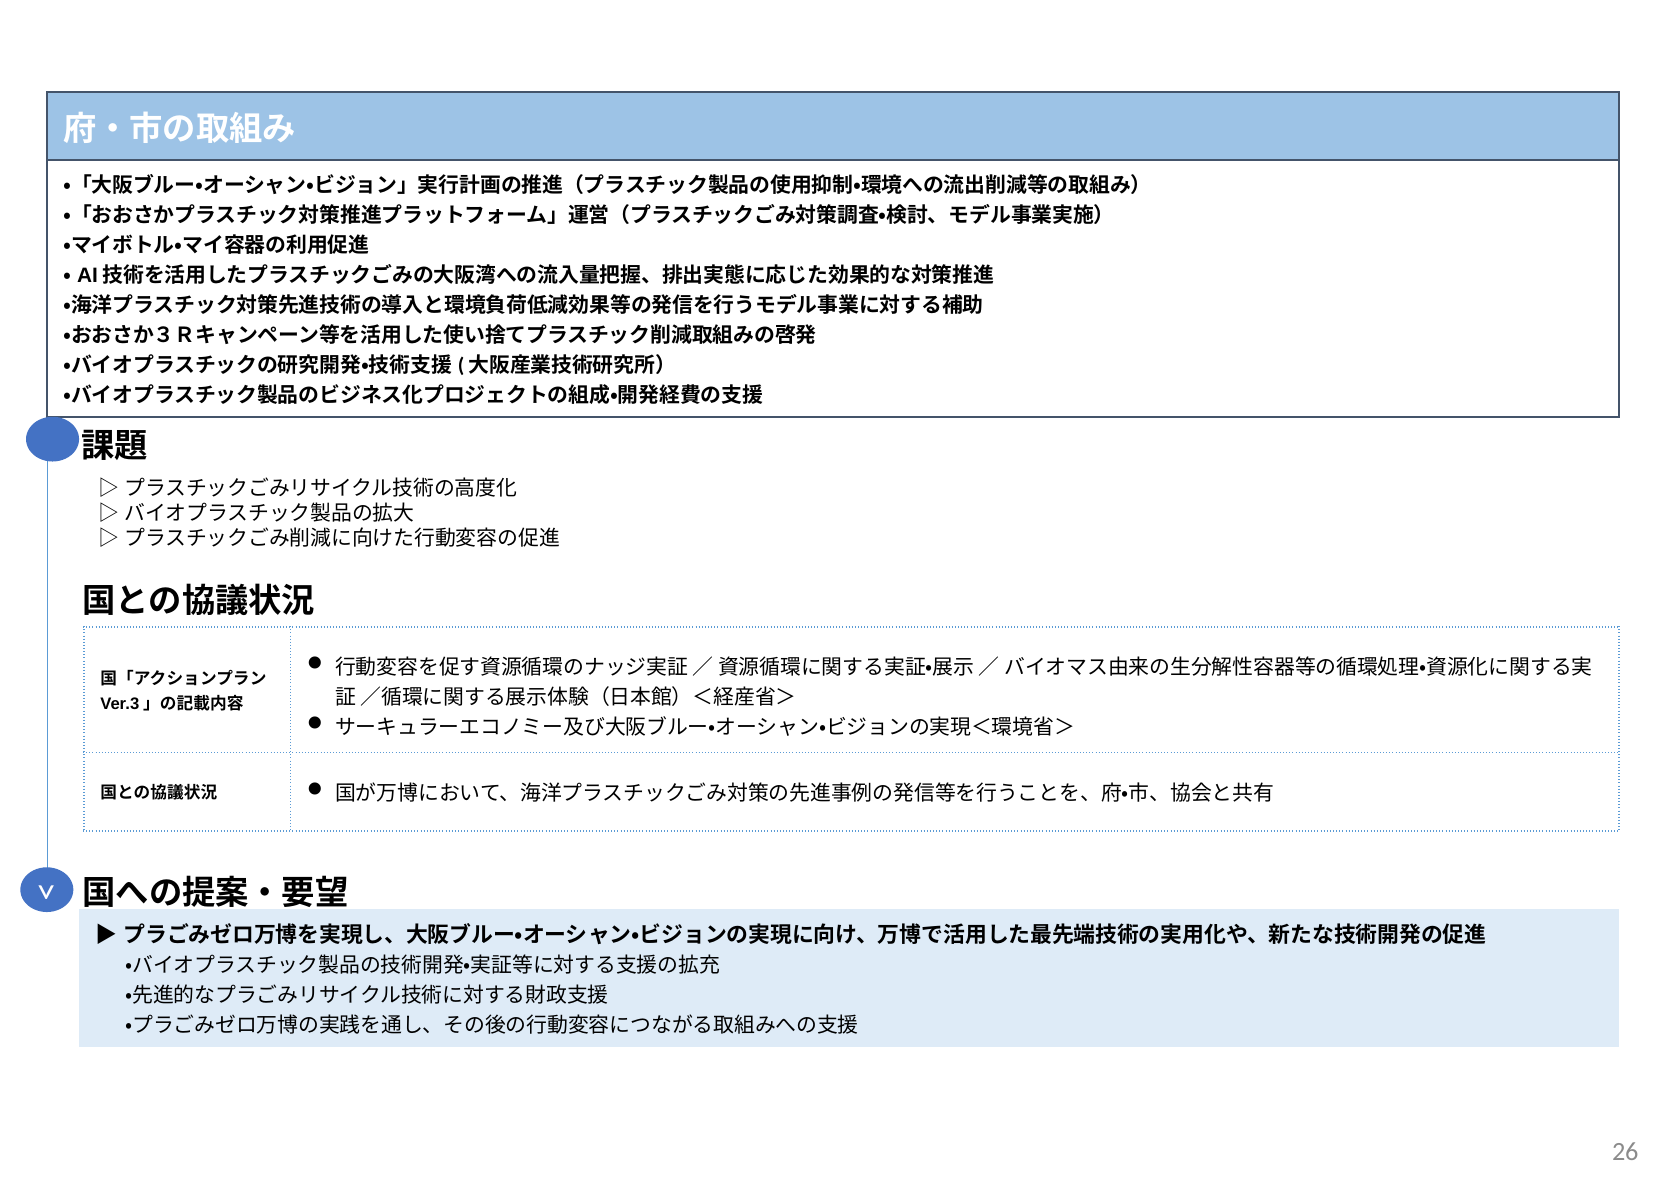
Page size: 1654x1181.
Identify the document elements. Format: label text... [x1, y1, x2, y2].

text_box 課題 [66, 416, 163, 472]
table_header 府・市の取組み [48, 93, 1618, 159]
text_box [435, 975, 1262, 1037]
table_cell ・「大阪ブルー・オーシャン・ビジョン」実行計画の推進（プラスチック製品の使用抑制・環境への流出削減等の取組み） ・「おおさかプラスチック対策推進プラットフォーム」運営（プラスチックごみ対策調査・検討、モデル事業実施） ・マイボトル・マイ容器の利用促進 ・AI技術を活用したプラスチックごみの大阪湾への流入量把握、排出実態に応じた効果的な対策推進 ・海洋プラスチック対策先進技術の導入と環境負荷低減効果等の発信を行うモデル事業に対する補助 ・おおさか３Ｒキャンペーン等を活用した使い捨てプラスチック削減取組みの啓発 ・バイオプラスチックの研究開発・技術支援(大阪産業技術研究所） ・バイオプラスチック製品のビジネス化プロジェクトの組成・開発経費の支援 [48, 161, 1618, 416]
text_box ▷プラスチックごみリサイクル技術の高度化 ▷バイオプラスチック製品の拡大 ▷プラスチックごみ削減に向けた行動変容の促進 [83, 474, 1602, 549]
text_box 国への提案・要望 [67, 864, 364, 919]
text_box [18, 867, 80, 917]
table_header 行動変容を促す資源循環のナッジ実証 ／ 資源循環に関する実証・展示 ／ バイオマス由来の生分解性容器等の循環処理・資源化に関する実証 ／循環に関する展示体験（日本館）＜経産省＞ サーキュラーエコノミー及び大阪ブルー・オーシャン・ビジョンの実現＜環境省＞ [291, 627, 1619, 753]
text_box 国との協議状況 [67, 571, 331, 626]
table_header ▶プラごみゼロ万博を実現し、大阪ブルー・オーシャン・ビジョンの実現に向け、万博で活用した最先端技術の実用化や、新たな技術開発の促進 ・バイオプラスチック製品の技術開発・実証等に対する支援の拡充 ・先進的なプラごみリサイクル技術に対する財政支援 ・プラごみゼロ万博の実践を通し、その後の行動変容につながる取組みへの支援 [79, 909, 1619, 1047]
slide_number 26 [1585, 1118, 1654, 1181]
text_box [25, 415, 81, 463]
table_cell 国との協議状況 [84, 753, 291, 831]
table_header 国「アクションプランVer.3」の記載内容 [84, 627, 291, 753]
table_cell 国が万博において、海洋プラスチックごみ対策の先進事例の発信等を行うことを、府・市、協会と共有 [291, 753, 1619, 831]
